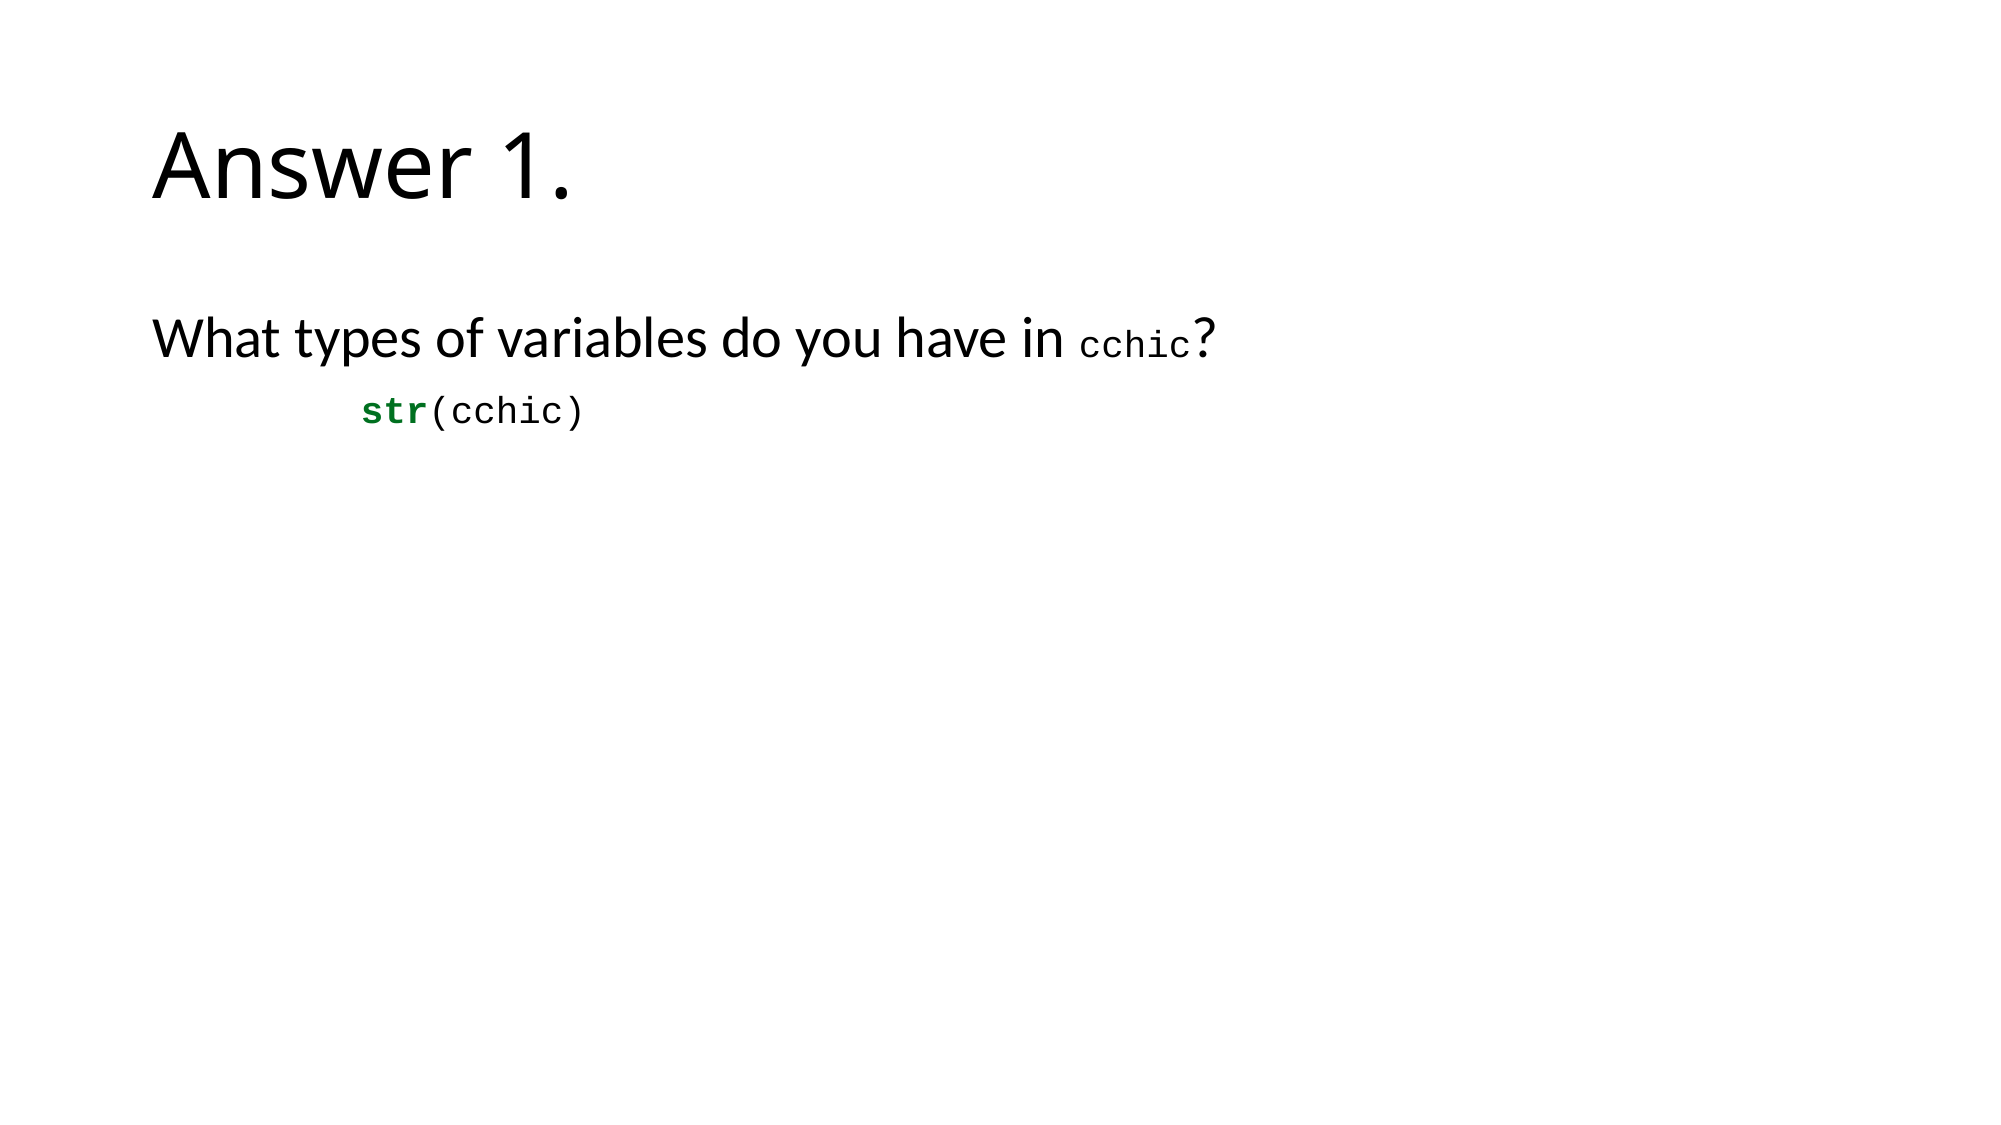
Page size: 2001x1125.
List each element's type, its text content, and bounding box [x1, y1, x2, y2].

title Answer 1. [137, 59, 1863, 278]
list What types of variables do you have in cchic? str(cchic) [137, 299, 1863, 1014]
